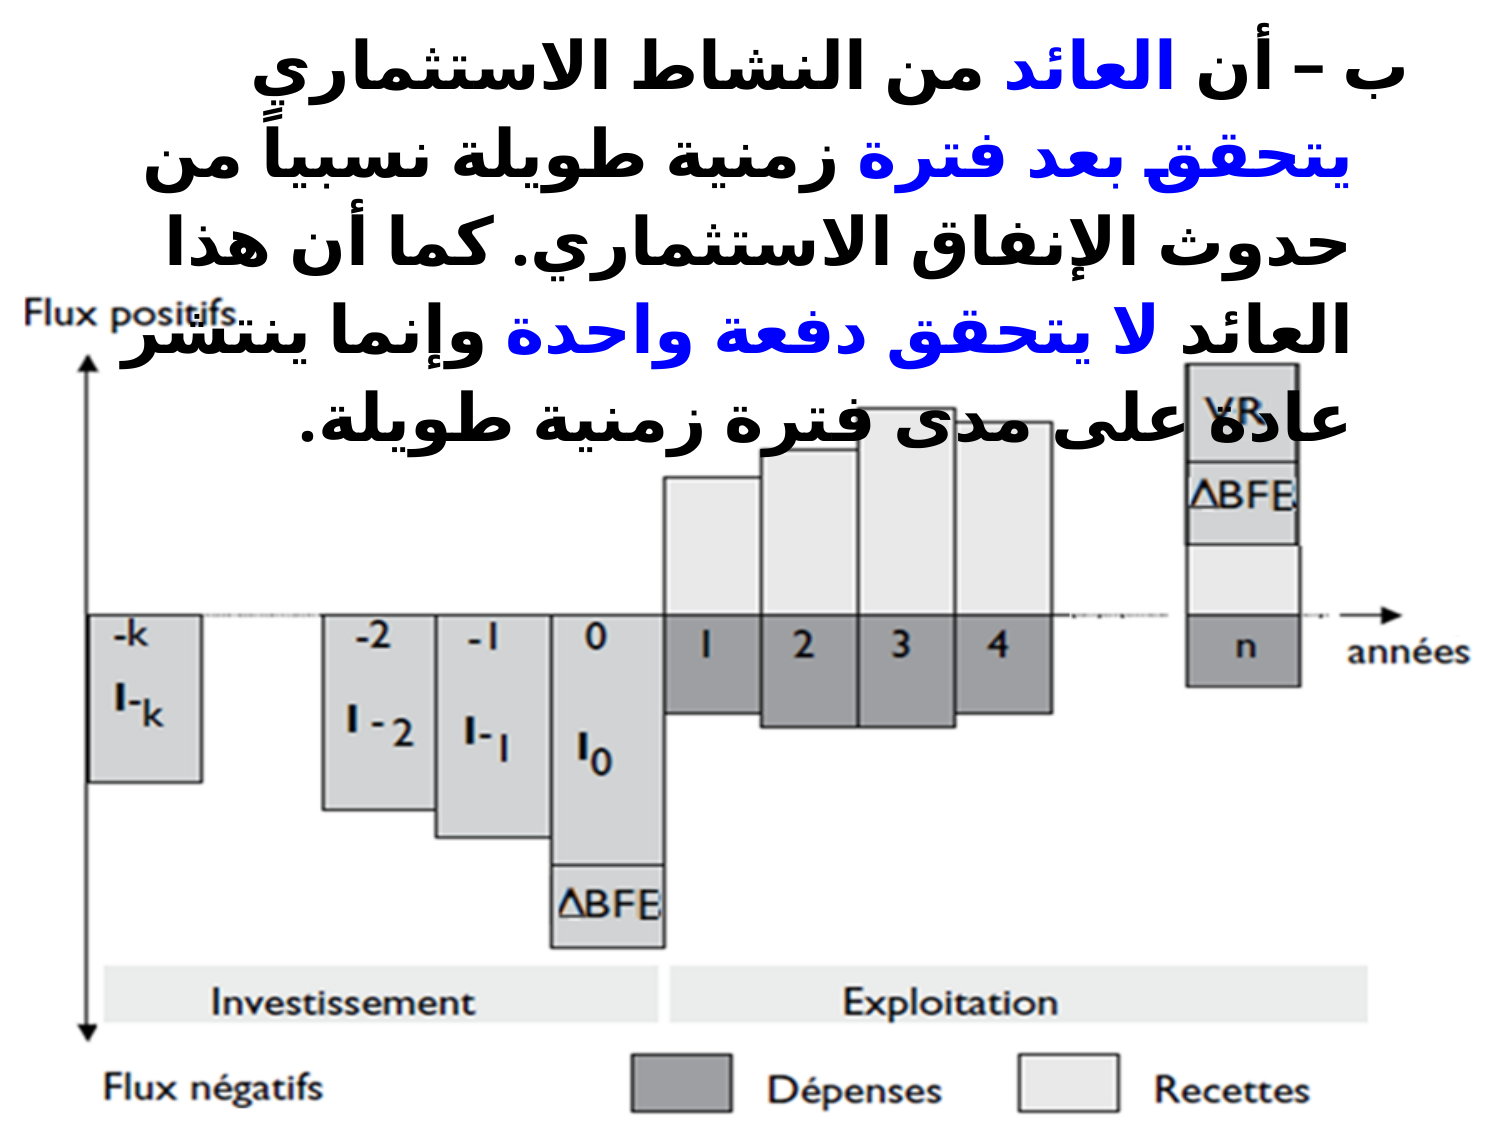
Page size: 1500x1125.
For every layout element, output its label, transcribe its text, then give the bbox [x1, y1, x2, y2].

list ب – أن العائد من النشاط الاستثماري يتحقق بعد فترة زمنية طويلة نسبياً من حدوث الإنفاق الاستثماري. كما أن هذا العائد لا يتحقق دفعة واحدة وإنما ينتشر عادة على مدى فترة زمنية طويلة. [75, 7, 1425, 289]
picture [17, 290, 1477, 1119]
